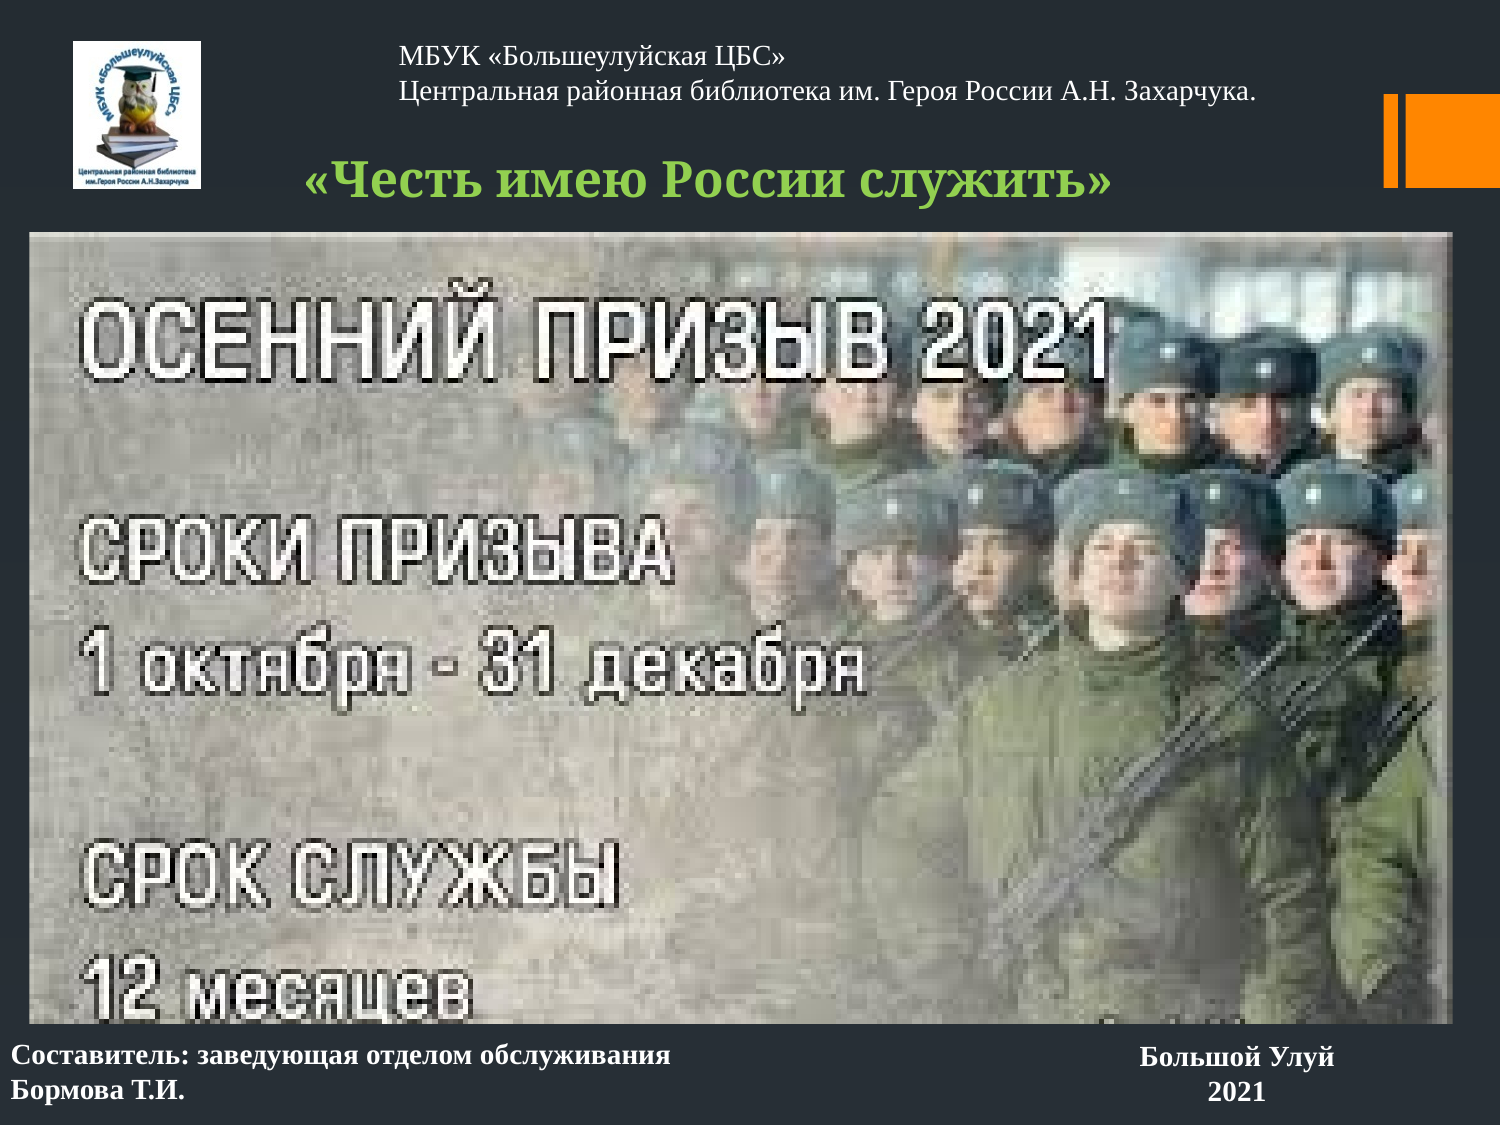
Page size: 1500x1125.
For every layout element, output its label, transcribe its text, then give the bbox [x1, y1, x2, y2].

picture [28, 231, 1454, 1024]
text_box Составитель: заведующая отделом обслуживания Бормова Т.И. [0, 1027, 691, 1113]
text_box МБУК «Большеулуйская ЦБС» Центральная районная библиотека им. Героя России А.Н. Захарчука. [383, 29, 1388, 114]
text_box Большой Улуй 2021 [998, 1029, 1477, 1115]
text_box «Честь имею России служить» [287, 139, 1129, 215]
picture [72, 41, 202, 189]
